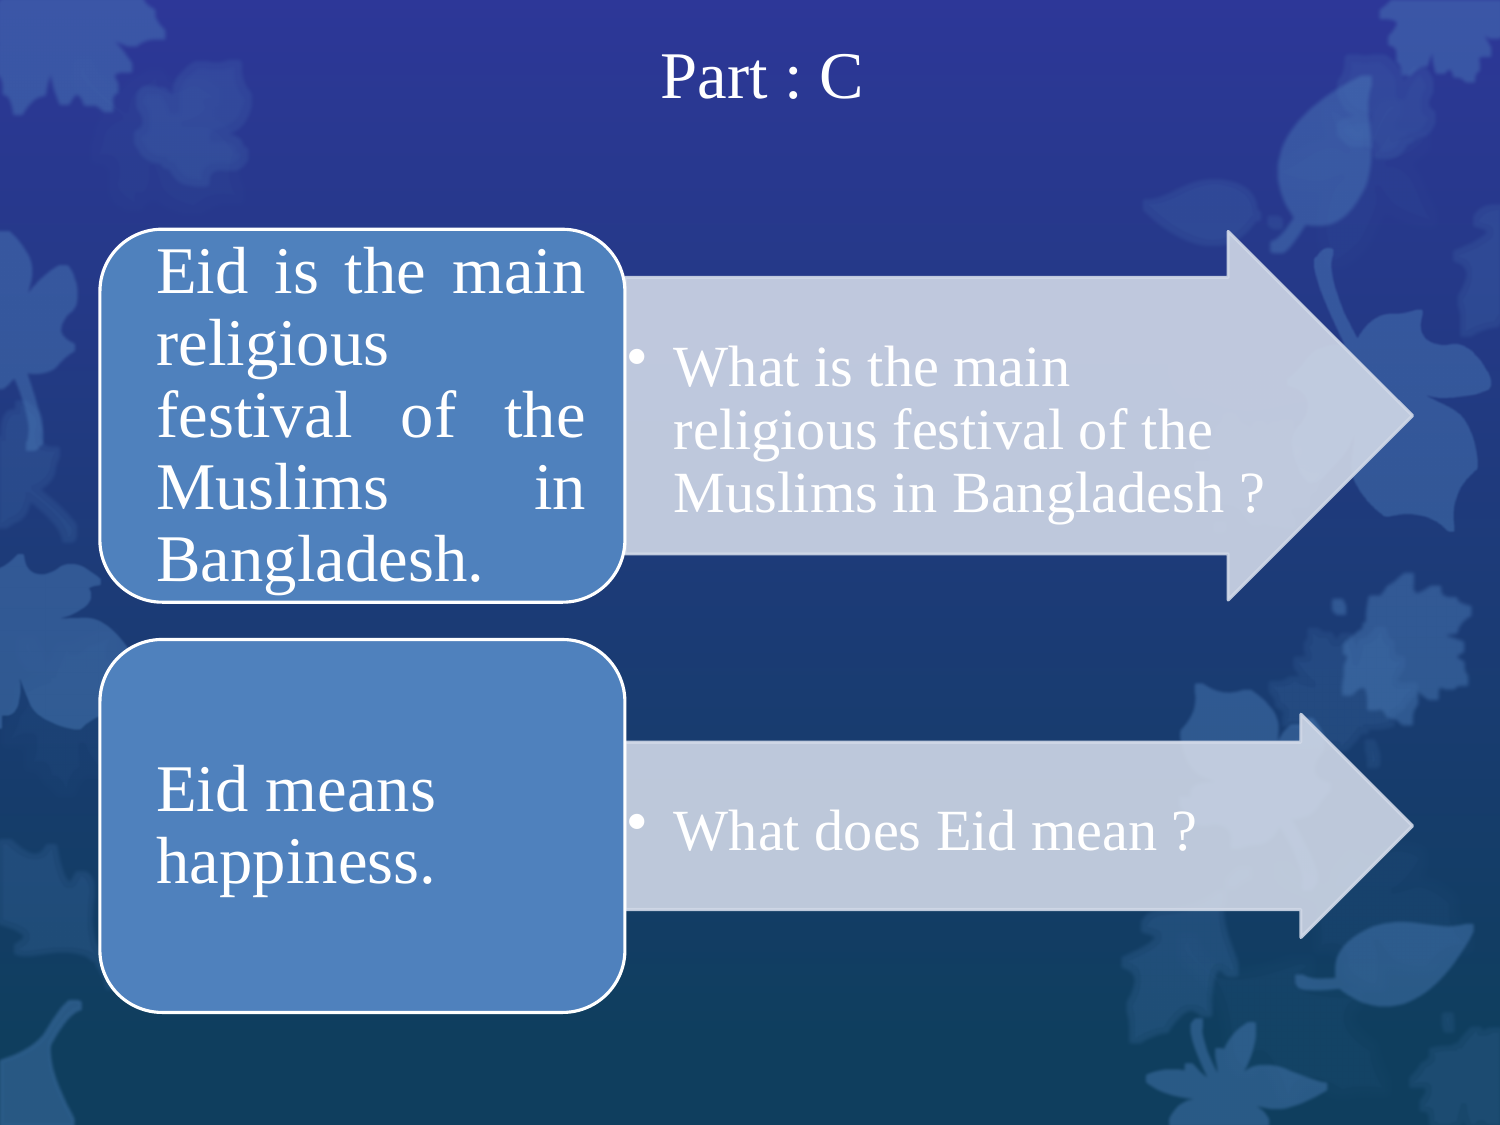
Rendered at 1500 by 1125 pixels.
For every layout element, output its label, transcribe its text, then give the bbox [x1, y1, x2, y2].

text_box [99, 228, 1413, 1013]
text_box Part : C [637, 24, 888, 120]
